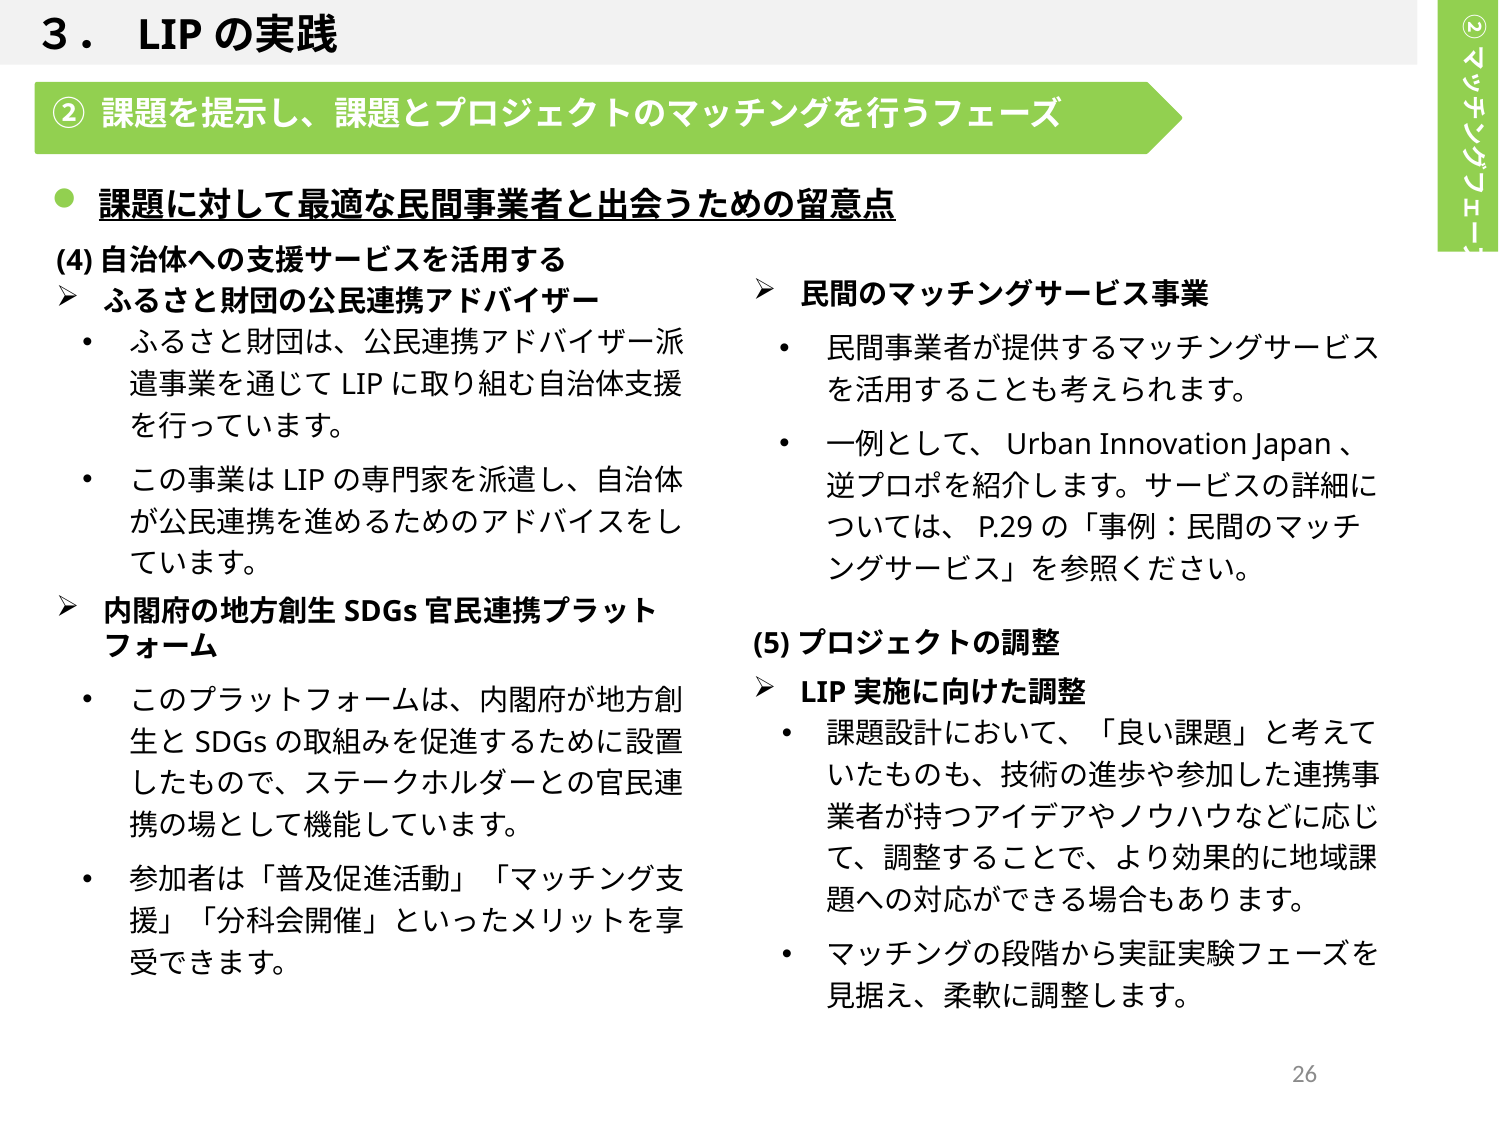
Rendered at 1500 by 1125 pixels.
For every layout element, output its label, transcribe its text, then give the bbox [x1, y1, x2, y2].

text_box LIP実施に向けた調整 課題設計において、「良い課題」と考えていたものも、技術の進歩や参加した連携事業者が持つアイデアやノウハウなどに応じて、調整することで、より効果的に地域課題への対応ができる場合もあります。 マッチングの段階から実証実験フェーズを見据え、柔軟に調整します。 [738, 667, 1406, 1020]
text_box (4)自治体への支援サービスを活用する [41, 216, 1394, 284]
text_box ② 課題を提示し、課題とプロジェクトのマッチングを行うフェーズ [37, 84, 1180, 152]
text_box 課題に対して最適な民間事業者と出会うための留意点 [37, 155, 912, 231]
text_box (5)プロジェクトの調整 [738, 599, 1406, 667]
text_box ふるさと財団の公民連携アドバイザー ふるさと財団は、公民連携アドバイザー派遣事業を通じてLIPに取り組む自治体支援を行っています。 この事業はLIPの専門家を派遣し、自治体が公民連携を進めるためのアドバイスをしています。 内閣府の地方創生SDGs官民連携プラットフォーム このプラットフォームは、内閣府が地方創生とSDGsの取組みを促進するために設置したもので、ステークホルダーとの官民連携の場として機能しています。 参加者は「普及促進活動」「マッチング支援」「分科会開催」といったメリットを享受できます。 [41, 284, 709, 987]
text_box ②マッチングフェーズ [1437, 0, 1499, 252]
text_box ３． LIPの実践 [0, 0, 1418, 65]
text_box 民間のマッチングサービス事業 民間事業者が提供するマッチングサービスを活用することも考えられます。 一例として、Urban Innovation Japan、逆プロポを紹介します。サービスの詳細については、P.29の「事例：民間のマッチングサービス」を参照ください。 [738, 267, 1406, 599]
slide_number 26 [995, 1042, 1333, 1103]
